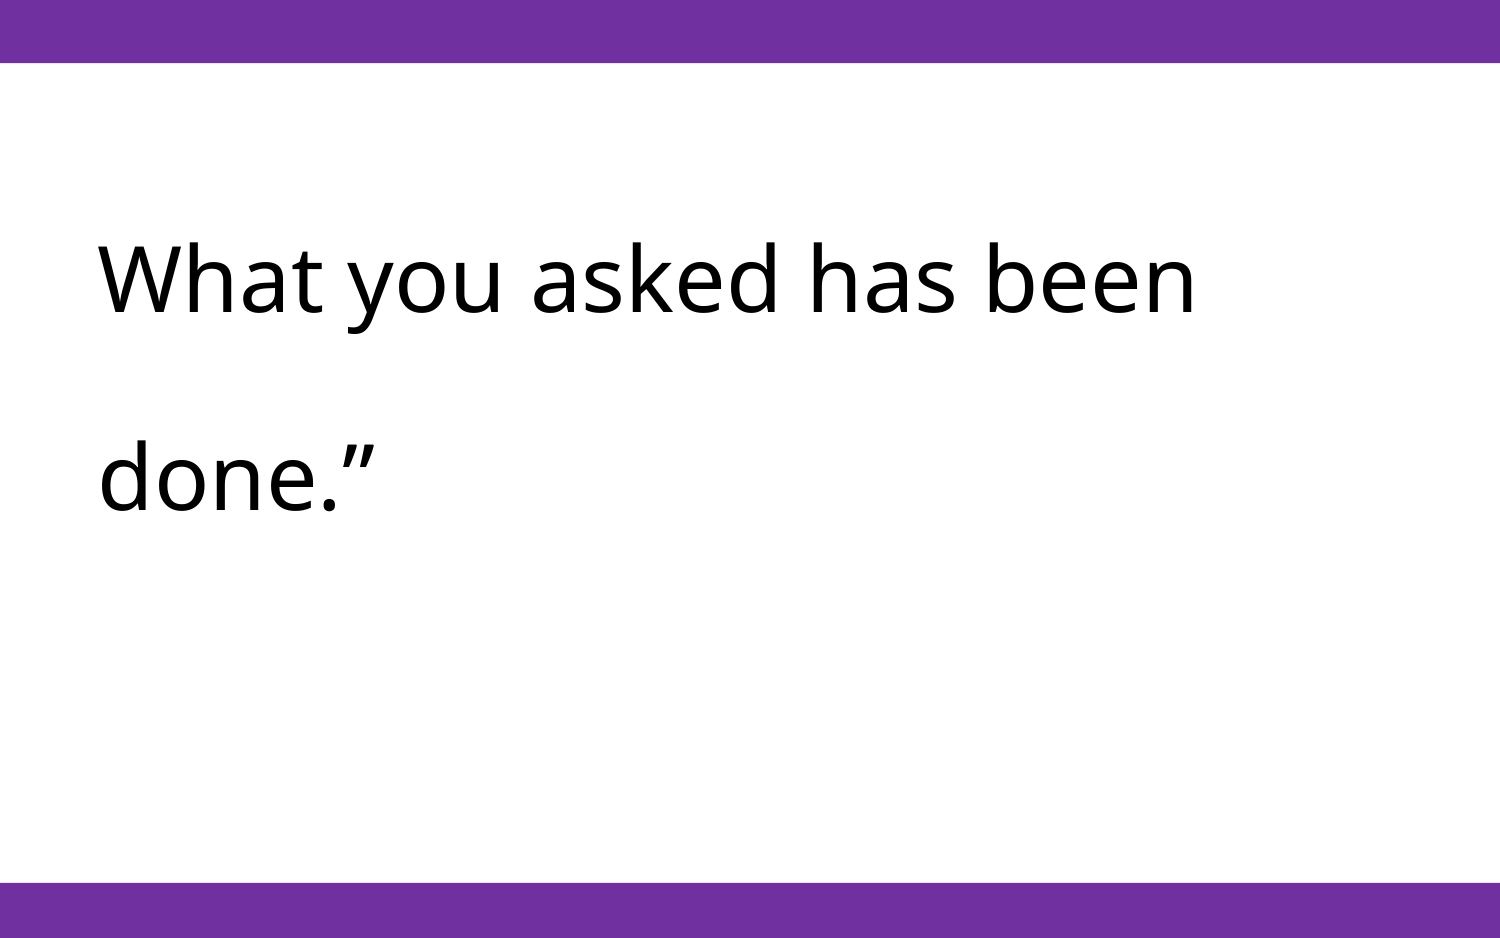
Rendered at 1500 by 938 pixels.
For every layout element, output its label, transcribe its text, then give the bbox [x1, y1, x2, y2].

text_box [0, 0, 1500, 64]
text_box [0, 882, 1500, 938]
list What you asked has been done.” [82, 226, 1393, 545]
